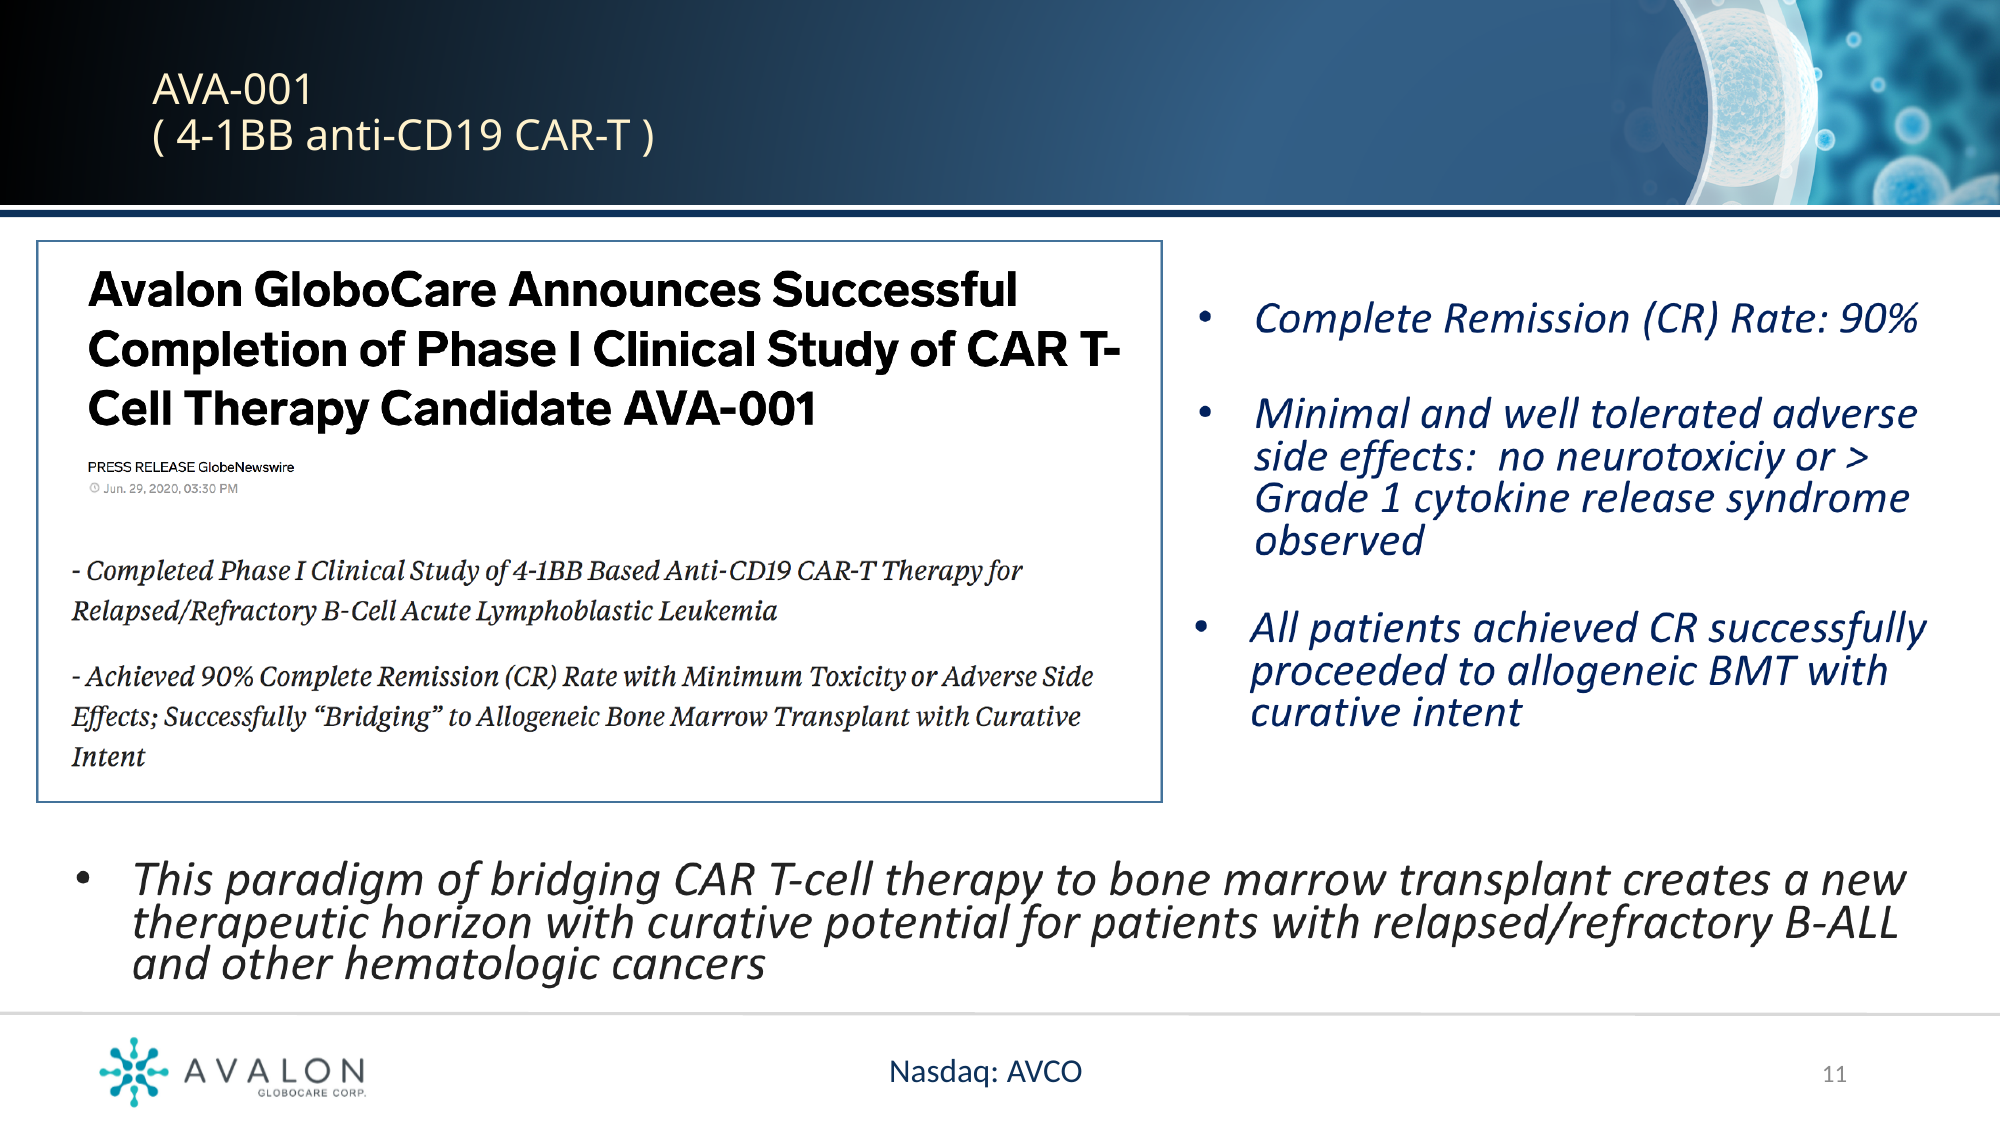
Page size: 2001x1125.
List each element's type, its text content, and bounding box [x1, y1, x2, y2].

title AVA-001 ( 4-1BB anti-CD19 CAR-T ) [137, 59, 1584, 168]
picture [0, 221, 2000, 1005]
picture [76, 1015, 412, 1115]
picture [0, 0, 2000, 205]
slide_number 11 [1412, 1042, 1863, 1103]
